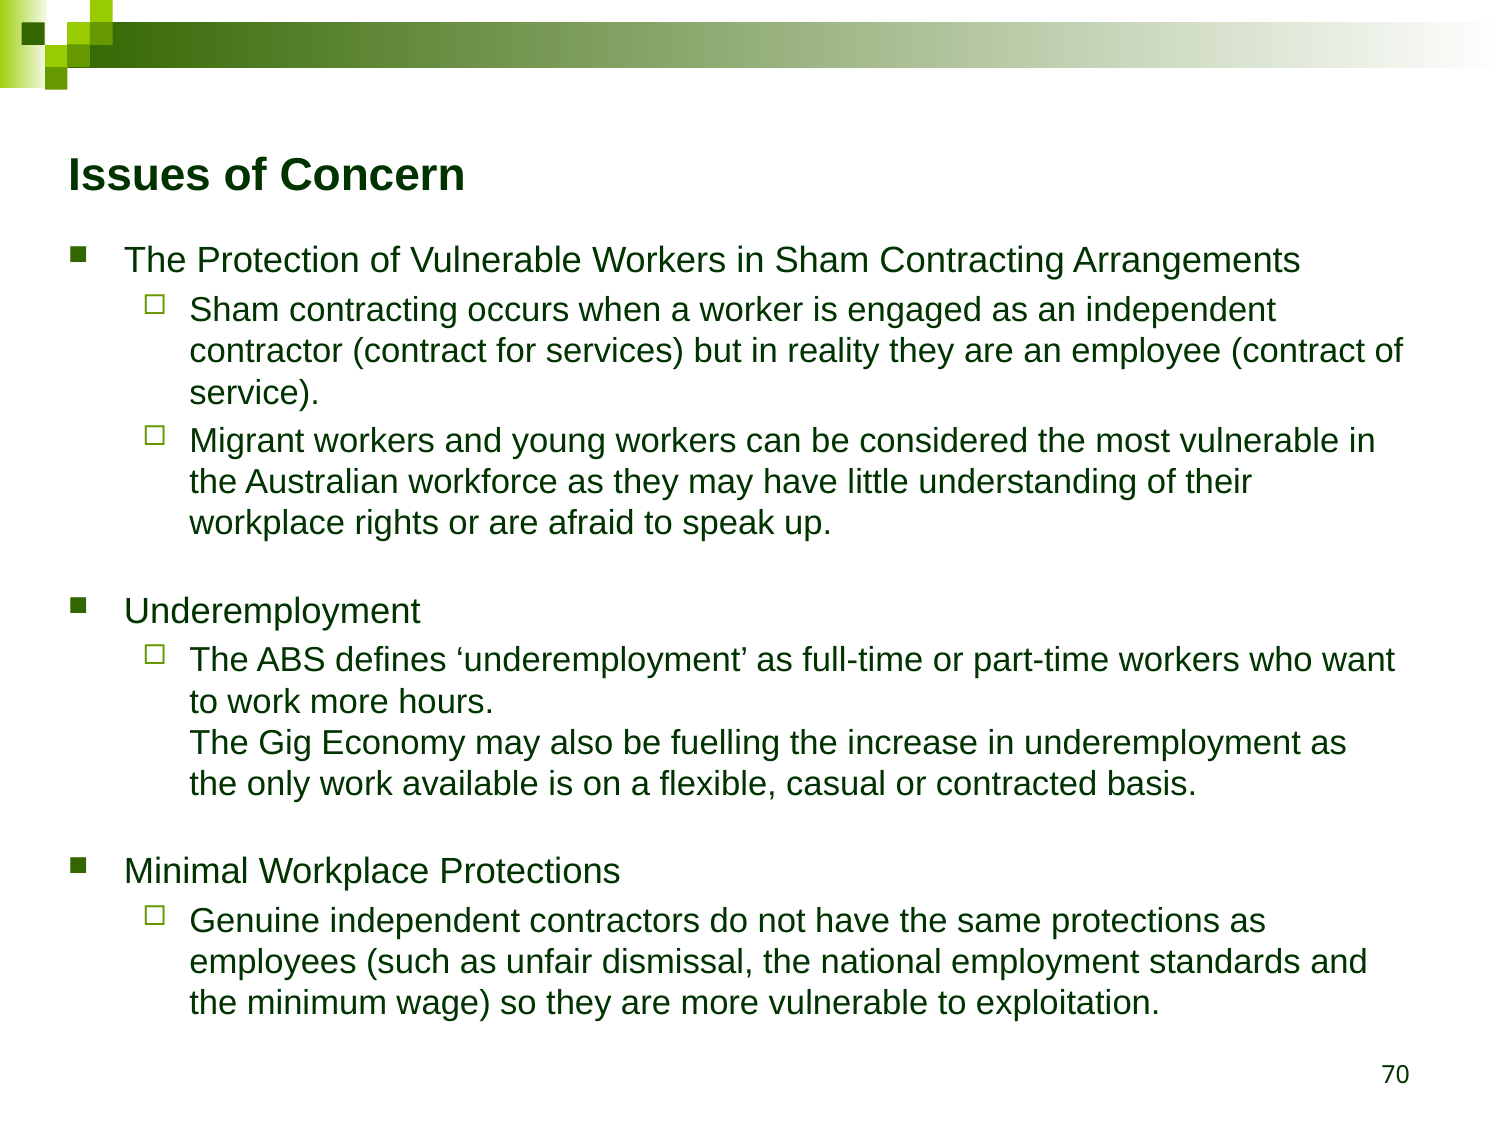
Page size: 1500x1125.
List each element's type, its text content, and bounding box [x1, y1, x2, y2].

list Issues of Concern The Protection of Vulnerable Workers in Sham Contracting Arrangements Sham contracting occurs when a worker is engaged as an independent contractor (contract for services) but in reality they are an employee (contract of service). Migrant workers and young workers can be considered the most vulnerable in the Australian workforce as they may have little understanding of their workplace rights or are afraid to speak up. Underemployment The ABS defines ‘underemployment’ as full-time or part-time workers who want to work more hours. The Gig Economy may also be fuelling the increase in underemployment as the only work available is on a flexible, casual or contracted basis. Minimal Workplace Protections Genuine independent contractors do not have the same protections as employees (such as unfair dismissal, the national employment standards and the minimum wage) so they are more vulnerable to exploitation. [53, 137, 1419, 1047]
slide_number 70 [1074, 1025, 1425, 1100]
